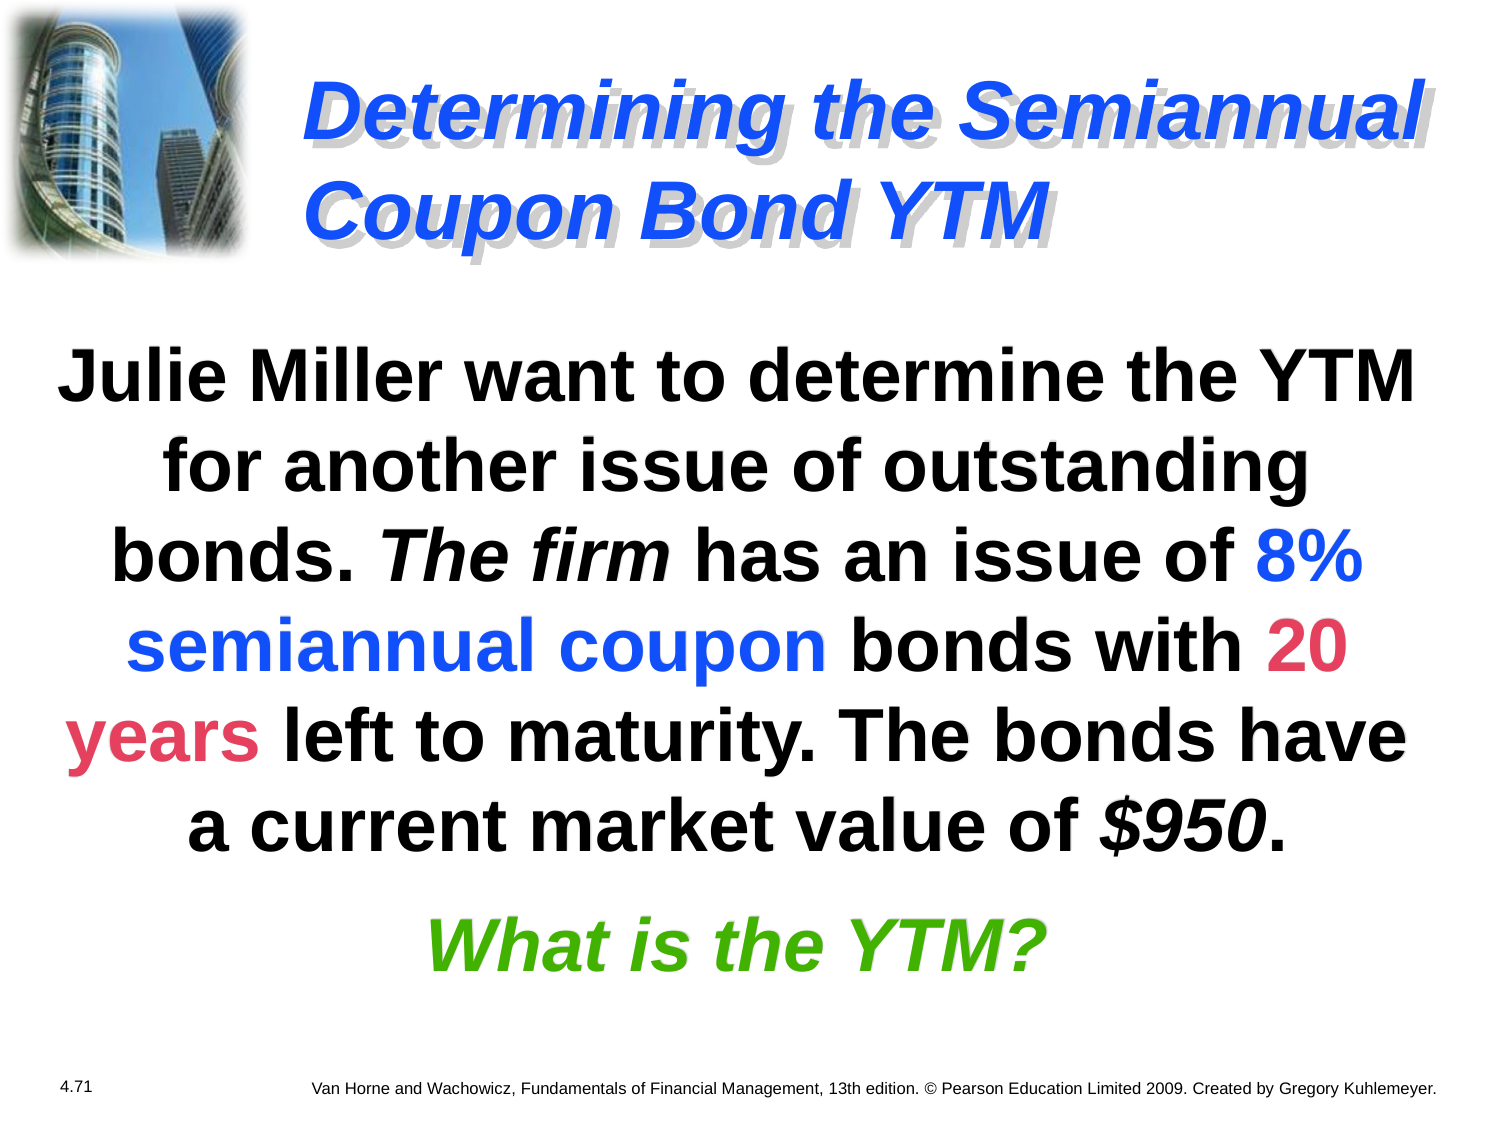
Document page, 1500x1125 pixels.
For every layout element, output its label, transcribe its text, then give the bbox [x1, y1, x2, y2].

picture [30, 29, 224, 235]
list Julie Miller want to determine the YTM for another issue of outstanding bonds. The firm has an issue of 8% semiannual coupon bonds with 20 years left to maturity. The bonds have a current market value of $950. What is the YTM? [36, 318, 1438, 994]
title Determining the Semiannual Coupon Bond YTM [286, 48, 1463, 265]
